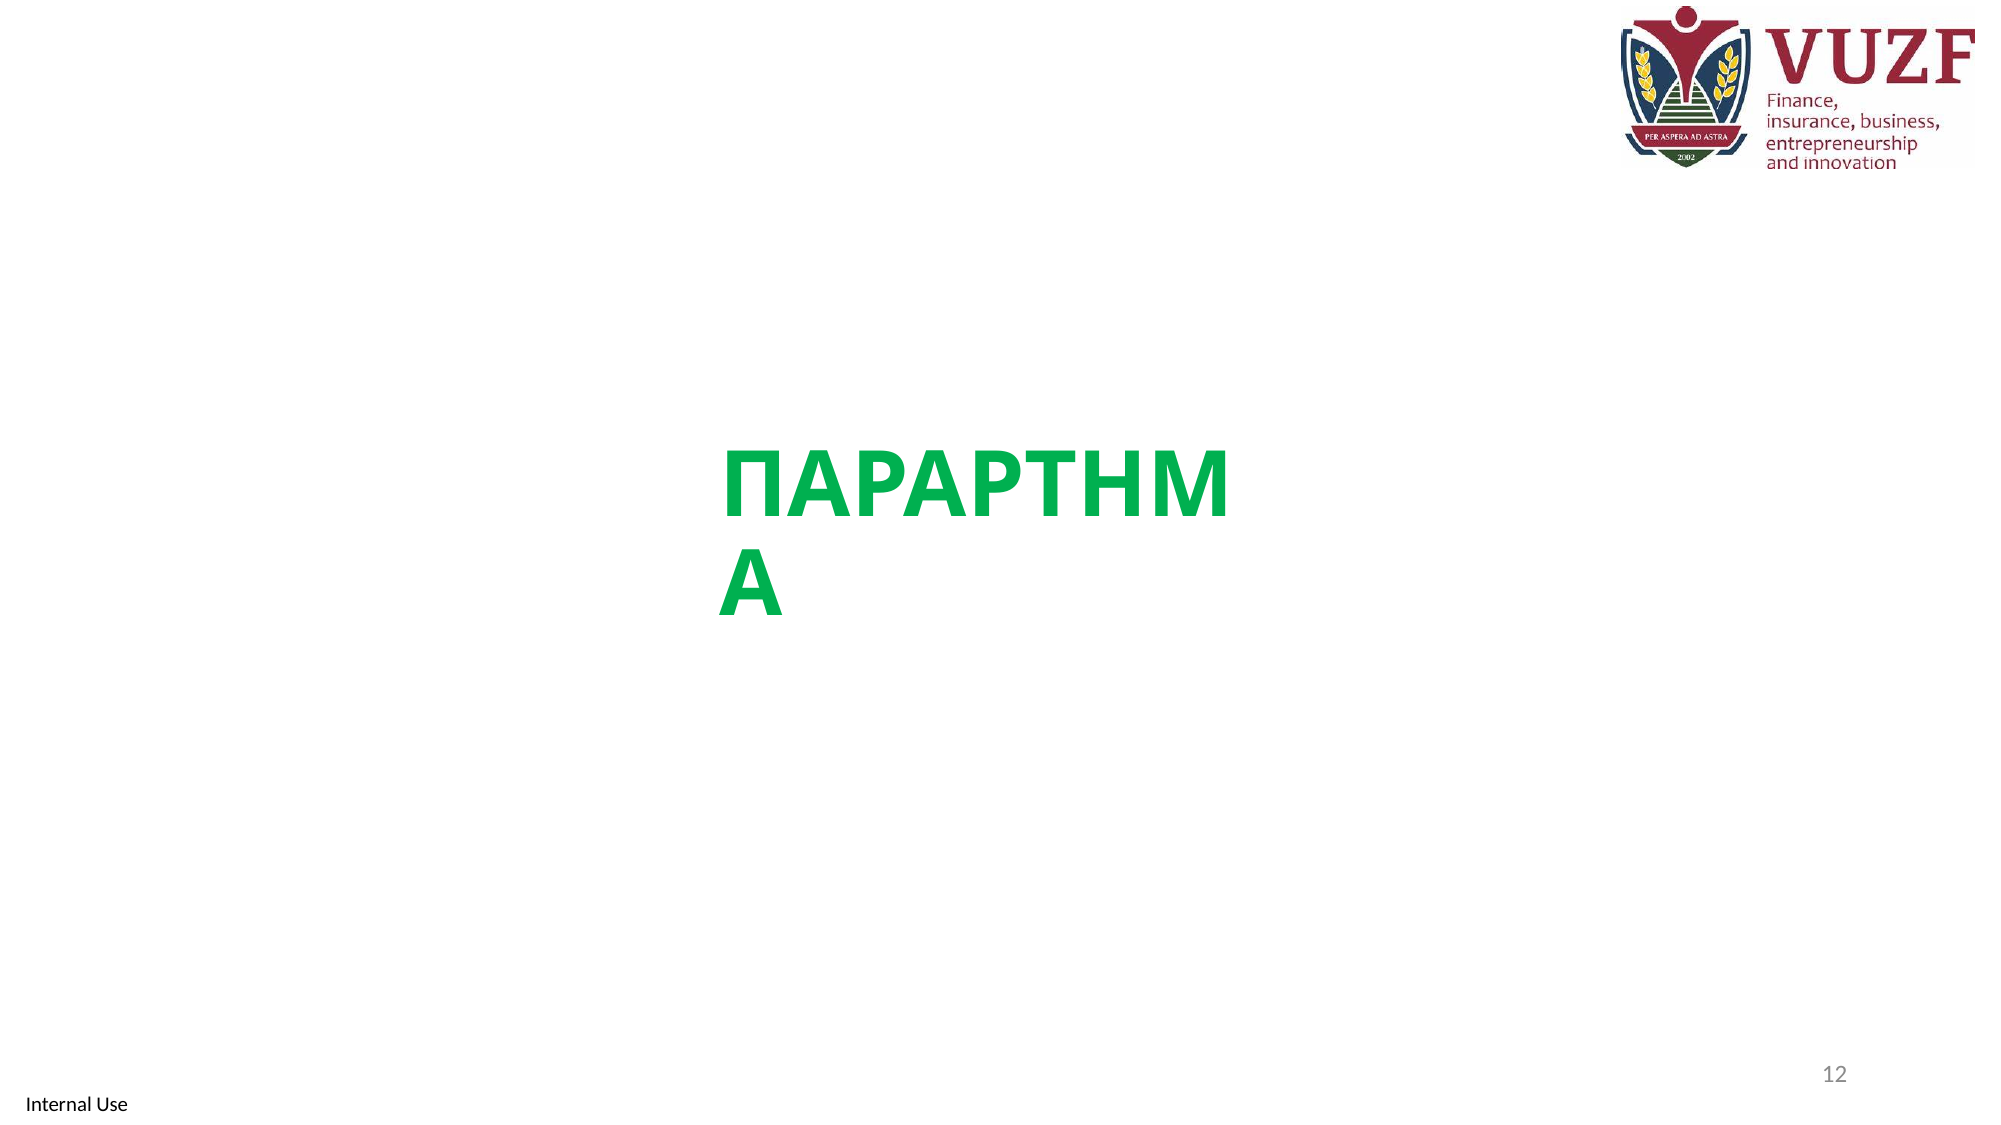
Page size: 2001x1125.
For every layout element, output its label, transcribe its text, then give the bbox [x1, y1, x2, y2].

title ΠΑΡΑΡΤΗΜΑ [704, 427, 1256, 645]
slide_number 12 [1412, 1042, 1863, 1103]
picture [1621, 6, 1975, 169]
